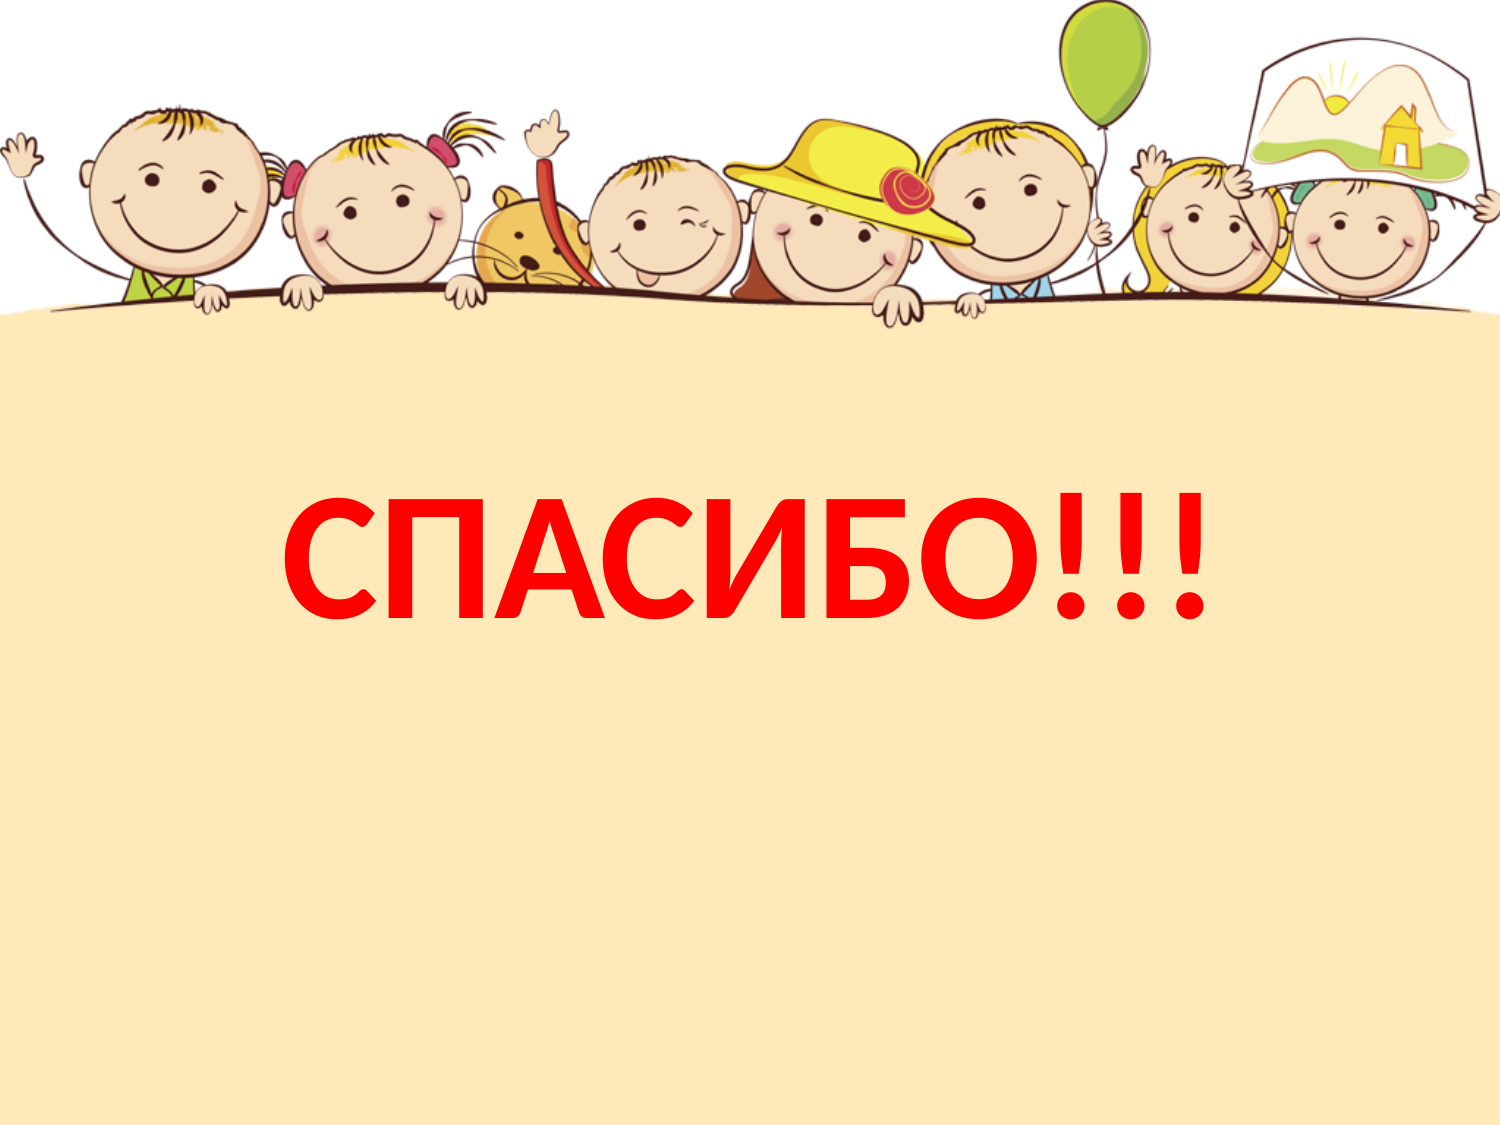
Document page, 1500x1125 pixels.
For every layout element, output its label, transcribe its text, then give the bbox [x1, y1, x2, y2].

title СПАСИБО!!! [76, 420, 1427, 670]
picture [0, 0, 1500, 1125]
